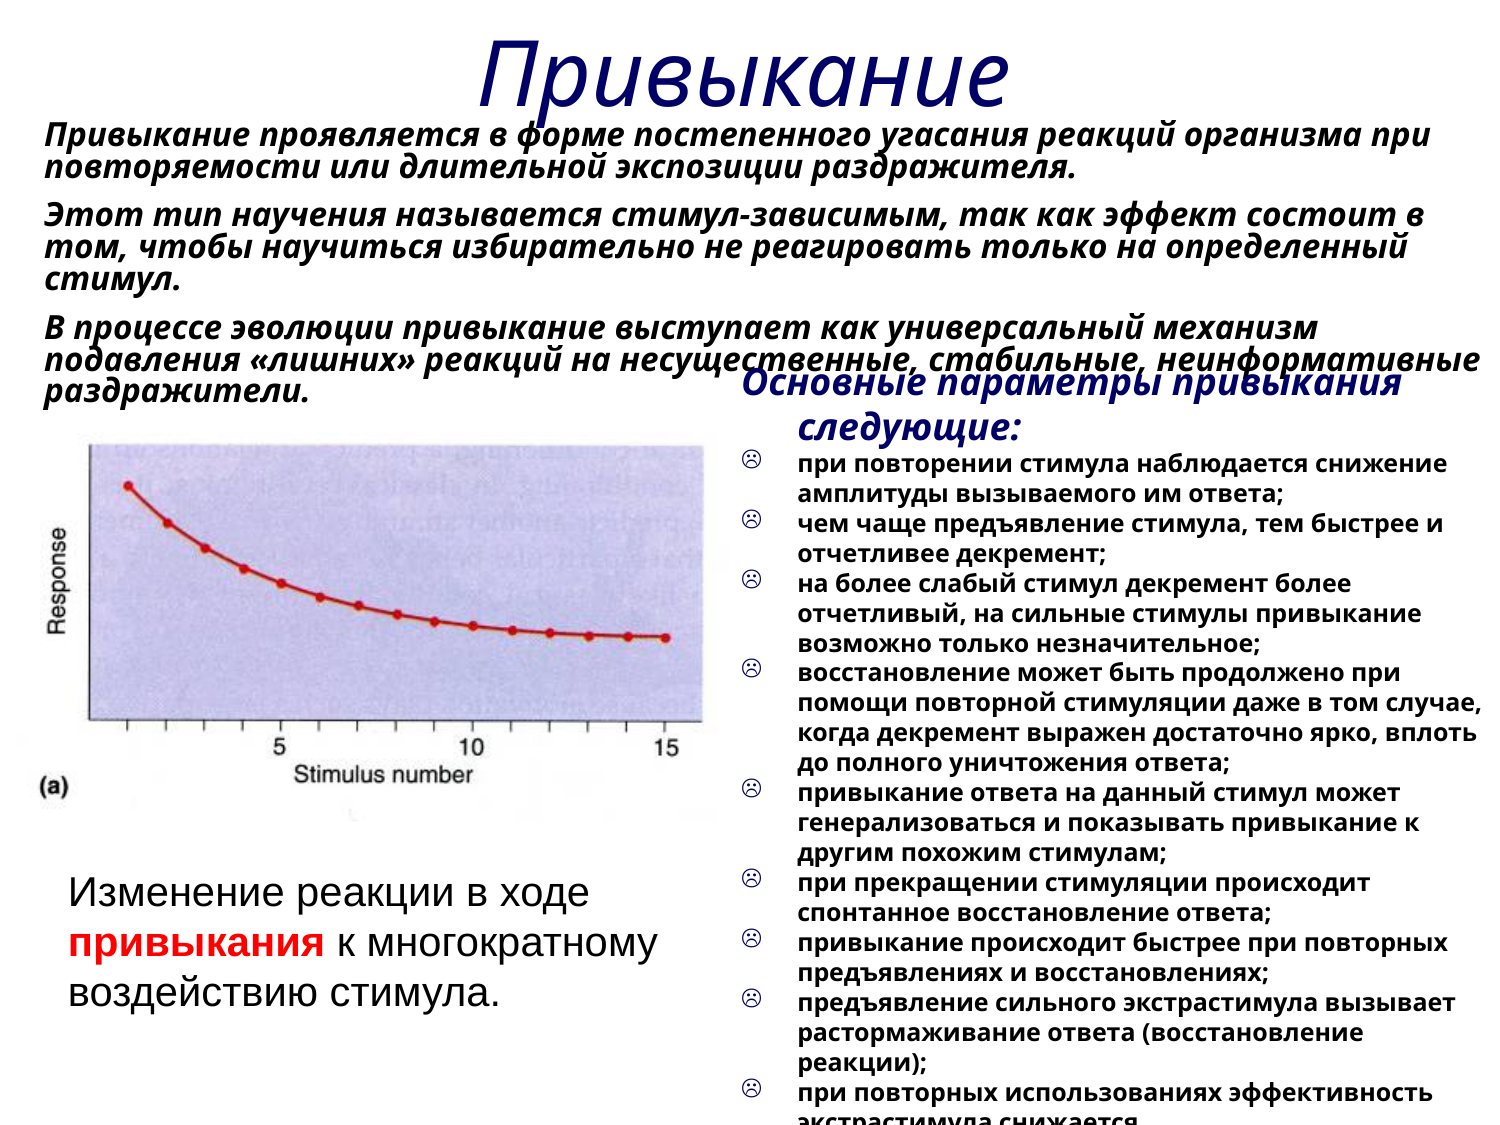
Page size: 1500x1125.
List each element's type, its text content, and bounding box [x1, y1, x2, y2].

text_box Изменение реакции в ходе привыкания к многократному воздействию стимула. [53, 857, 691, 1023]
picture [17, 385, 748, 831]
text_box Привыкание [88, 7, 1424, 113]
text_box Основные параметры привыкания следующие: при повторении стимула наблюдается снижение амплитуды вызываемого им ответа; чем чаще предъявление стимула, тем быстрее и отчетливее декремент; на более слабый стимул декремент более отчетливый, на сильные стимулы привыкание возможно только незначительное; восстановление может быть продолжено при помощи повторной стимуляции даже в том случае, когда декремент выражен достаточно ярко, вплоть до полного уничтожения ответа; привыкание ответа на данный стимул может генерализоваться и показывать привыкание к другим похожим стимулам; при прекращении стимуляции происходит спонтанное восстановление ответа; привыкание происходит быстрее при повторных предъявлениях и восстановлениях; предъявление сильного экстрастимула вызывает растормаживание ответа (восстановление реакции); при повторных использованиях эффективность экстрастимула снижается. [726, 350, 1500, 1125]
text_box Привыкание проявляется в форме постепенного угасания реакций организма при повторяемости или длительной экспозиции раздражителя. Этот тип научения называется стимул-зависимым, так как эффект состоит в том, чтобы научиться избирательно не реагировать только на определенный стимул. В процессе эволюции привыкание выступает как универсальный механизм подавления «лишних» реакций на несущественные, стабильные, неинформативные раздражители. [29, 113, 1500, 383]
